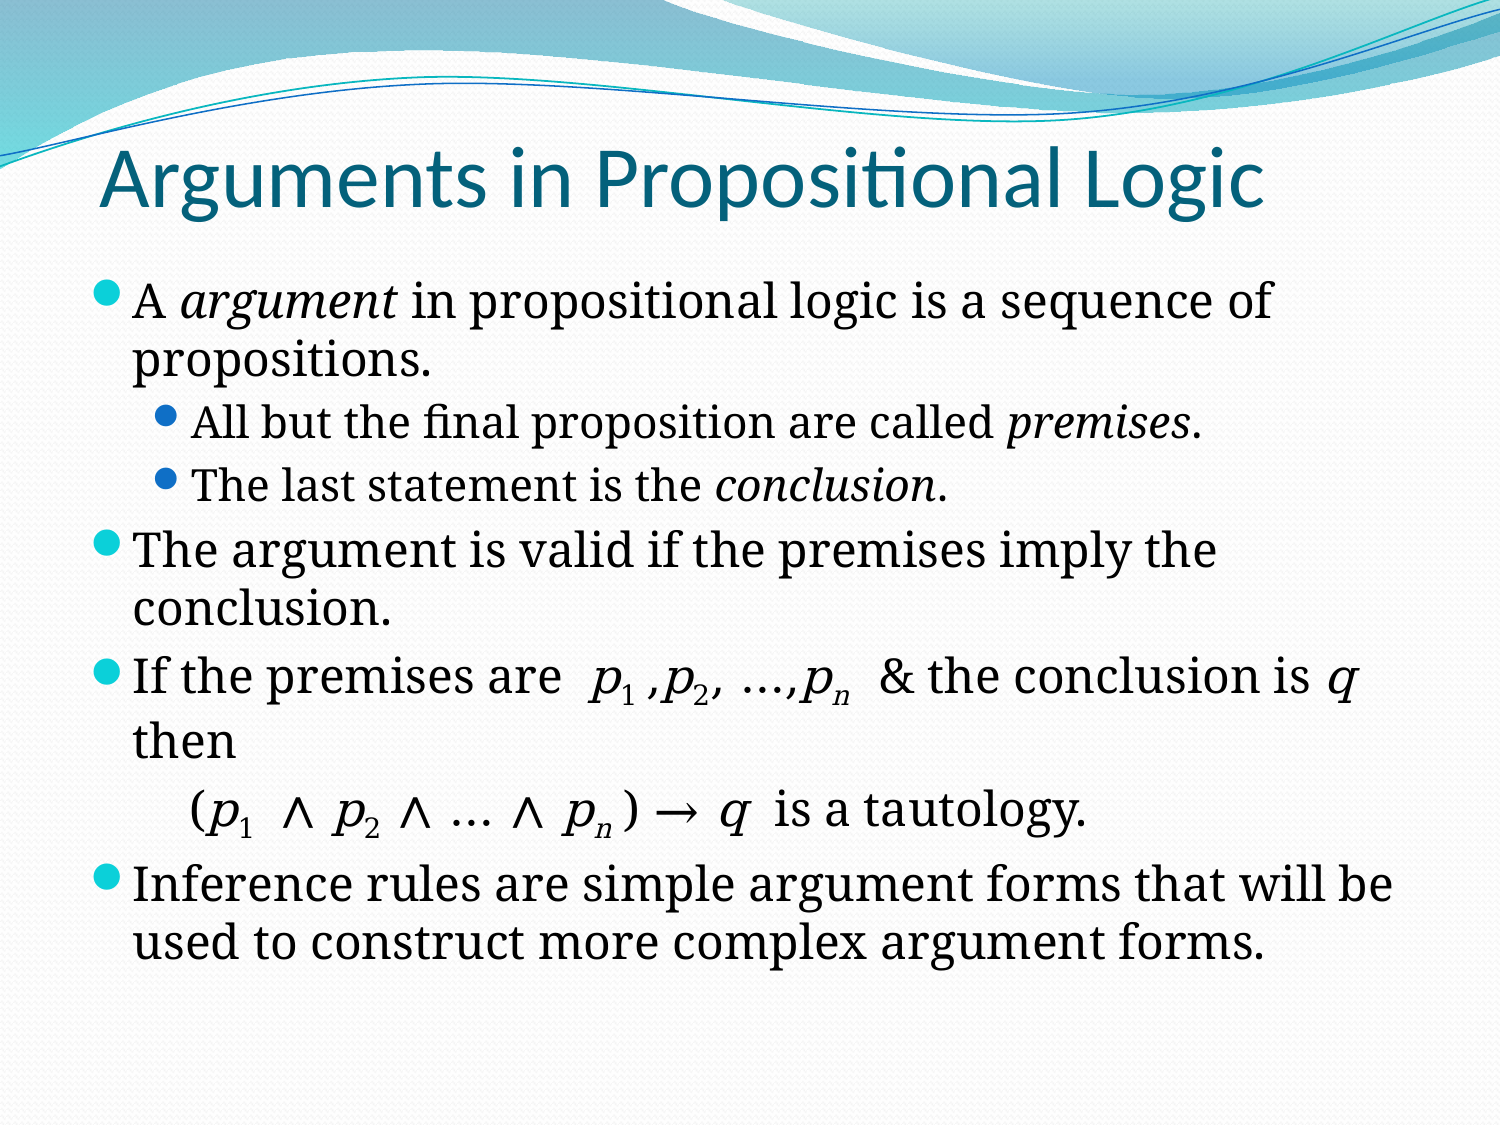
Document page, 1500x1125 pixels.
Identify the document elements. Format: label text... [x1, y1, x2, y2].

list A argument in propositional logic is a sequence of propositions. All but the final proposition are called premises. The last statement is the conclusion. The argument is valid if the premises imply the conclusion. If the premises are p1 ,p2, …,pn & the conclusion is q then (p1 ∧ p2 ∧ … ∧ pn ) → q is a tautology. Inference rules are simple argument forms that will be used to construct more complex argument forms. [75, 262, 1425, 983]
title Arguments in Propositional Logic [99, 37, 1450, 225]
